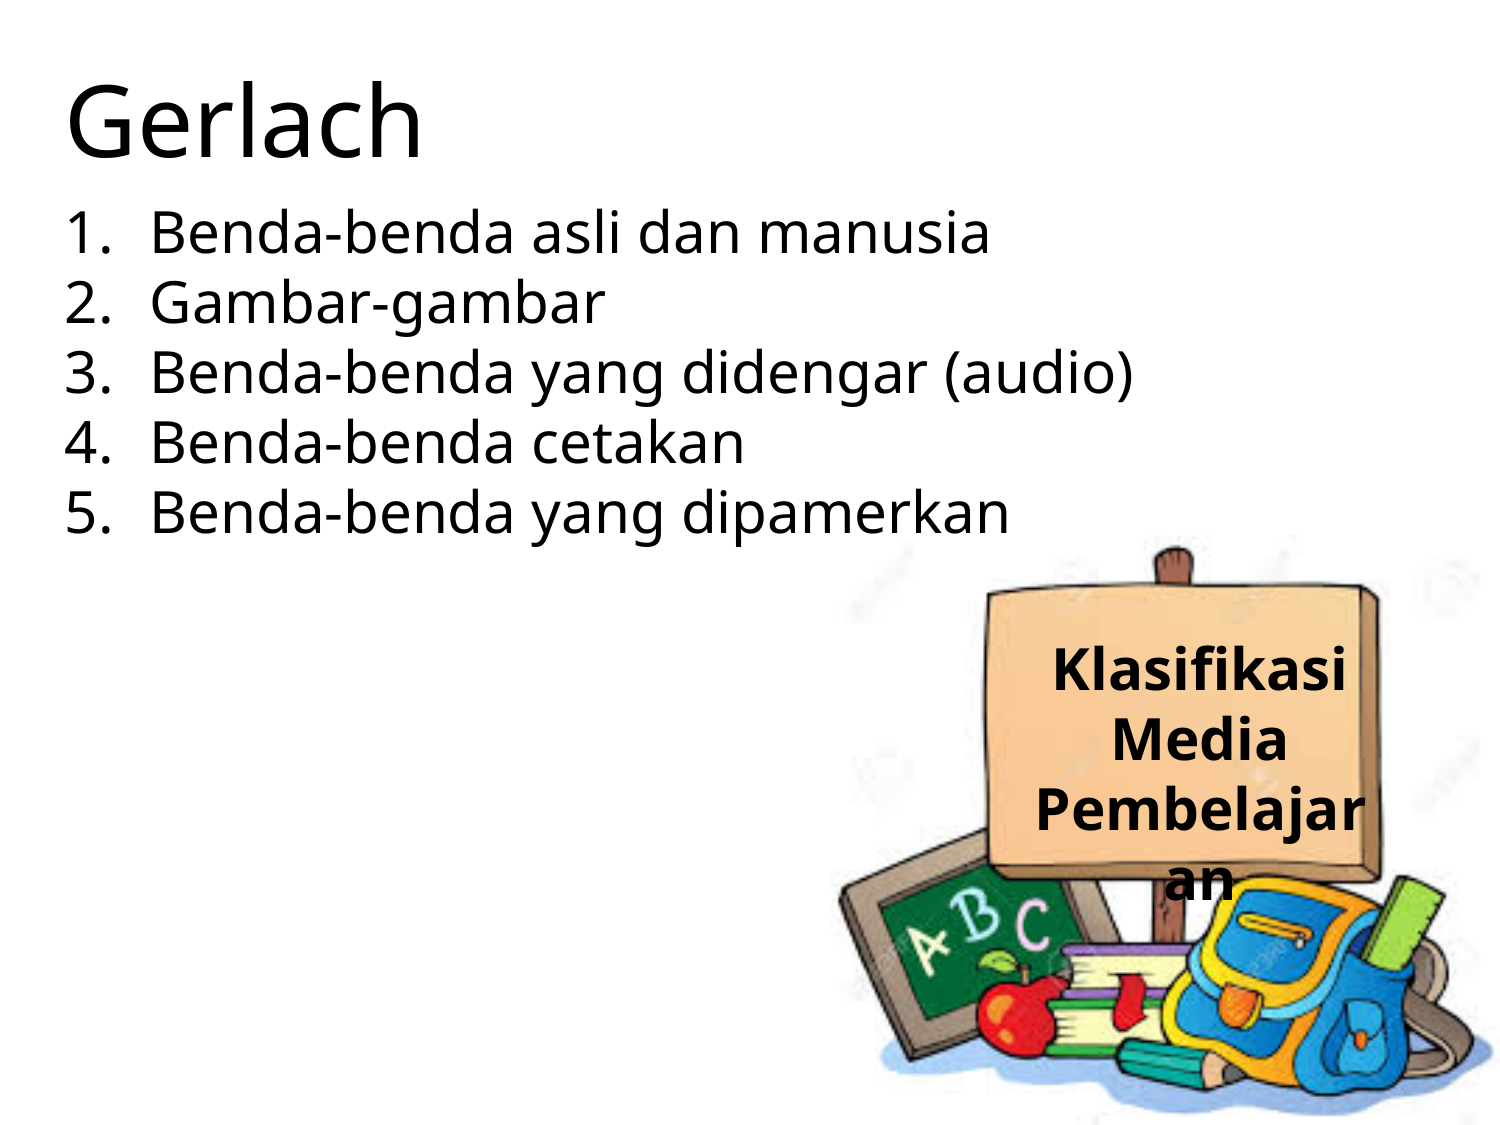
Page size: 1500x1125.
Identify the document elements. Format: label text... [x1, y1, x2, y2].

text_box Benda-benda asli dan manusia Gambar-gambar Benda-benda yang didengar (audio) Benda-benda cetakan Benda-benda yang dipamerkan [49, 187, 1250, 553]
text_box Gerlach [49, 50, 1250, 185]
picture [831, 534, 1500, 1125]
